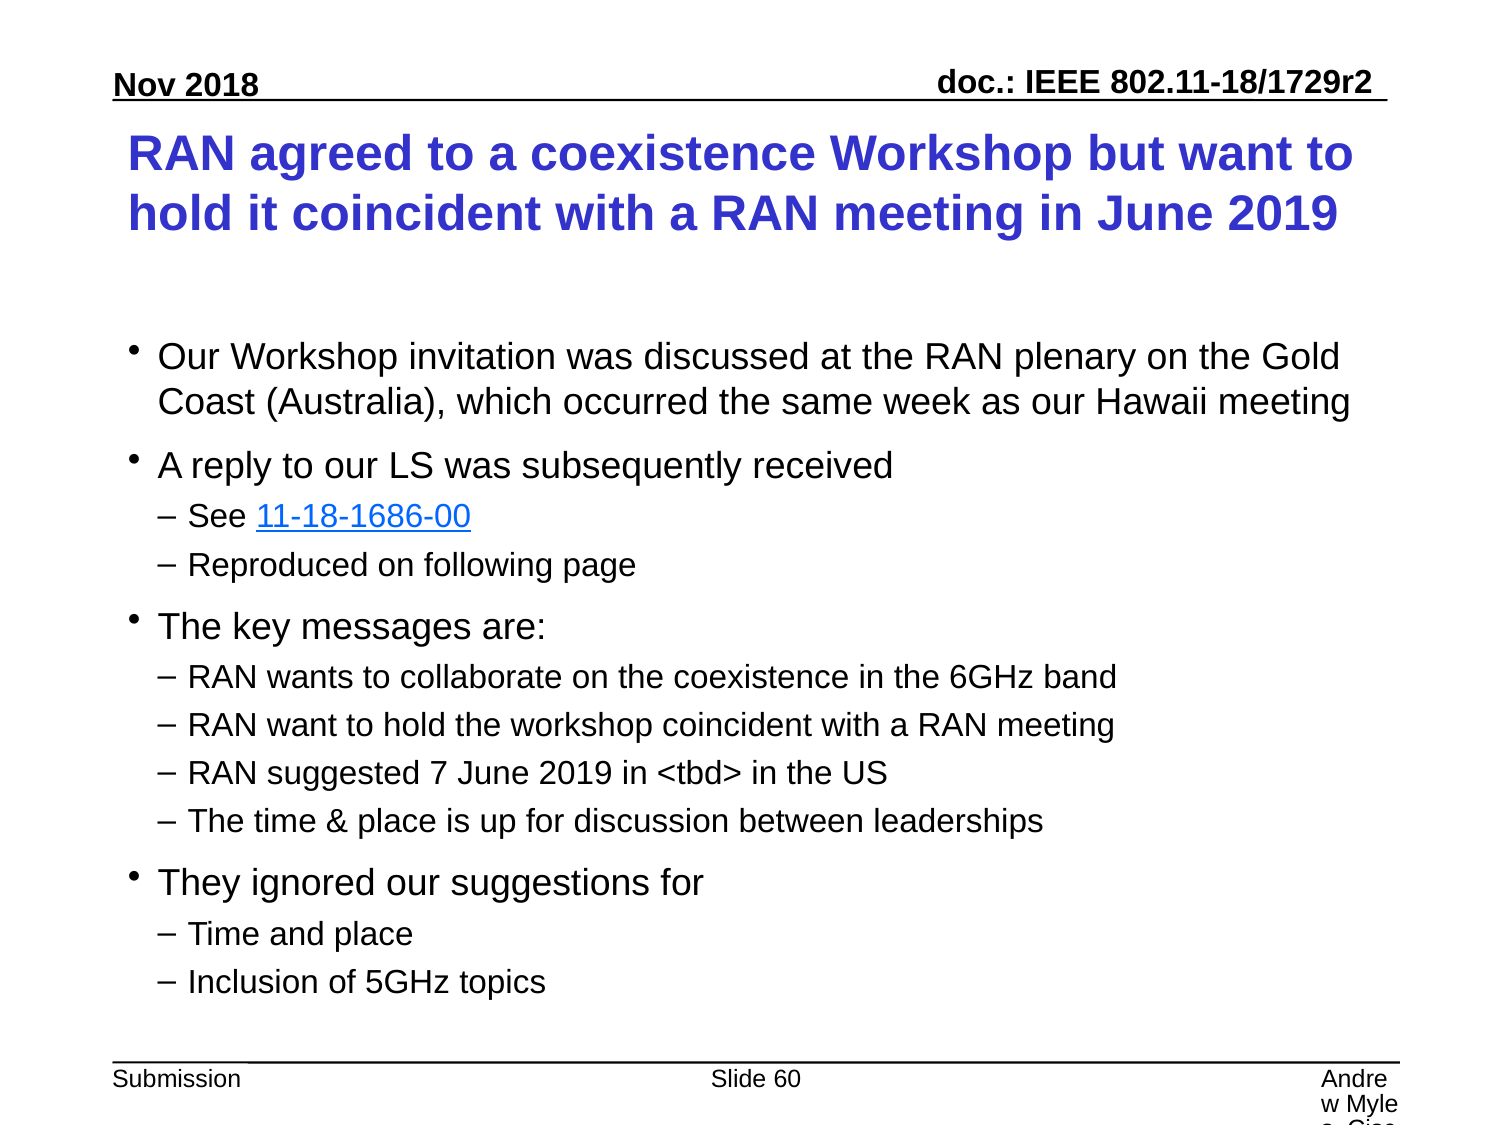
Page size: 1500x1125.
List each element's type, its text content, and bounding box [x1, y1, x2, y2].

title RAN agreed to a coexistence Workshop but want to hold it coincident with a RAN meeting in June 2019 [112, 112, 1388, 288]
slide_number Slide 60 [709, 1061, 803, 1093]
footer Andrew Myles, Cisco [1320, 1061, 1402, 1093]
list Our Workshop invitation was discussed at the RAN plenary on the Gold Coast (Australia), which occurred the same week as our Hawaii meeting A reply to our LS was subsequently received See 11-18-1686-00 Reproduced on following page The key messages are: RAN wants to collaborate on the coexistence in the 6GHz band RAN want to hold the workshop coincident with a RAN meeting RAN suggested 7 June 2019 in <tbd> in the US The time & place is up for discussion between leaderships They ignored our suggestions for Time and place Inclusion of 5GHz topics [112, 324, 1388, 1000]
